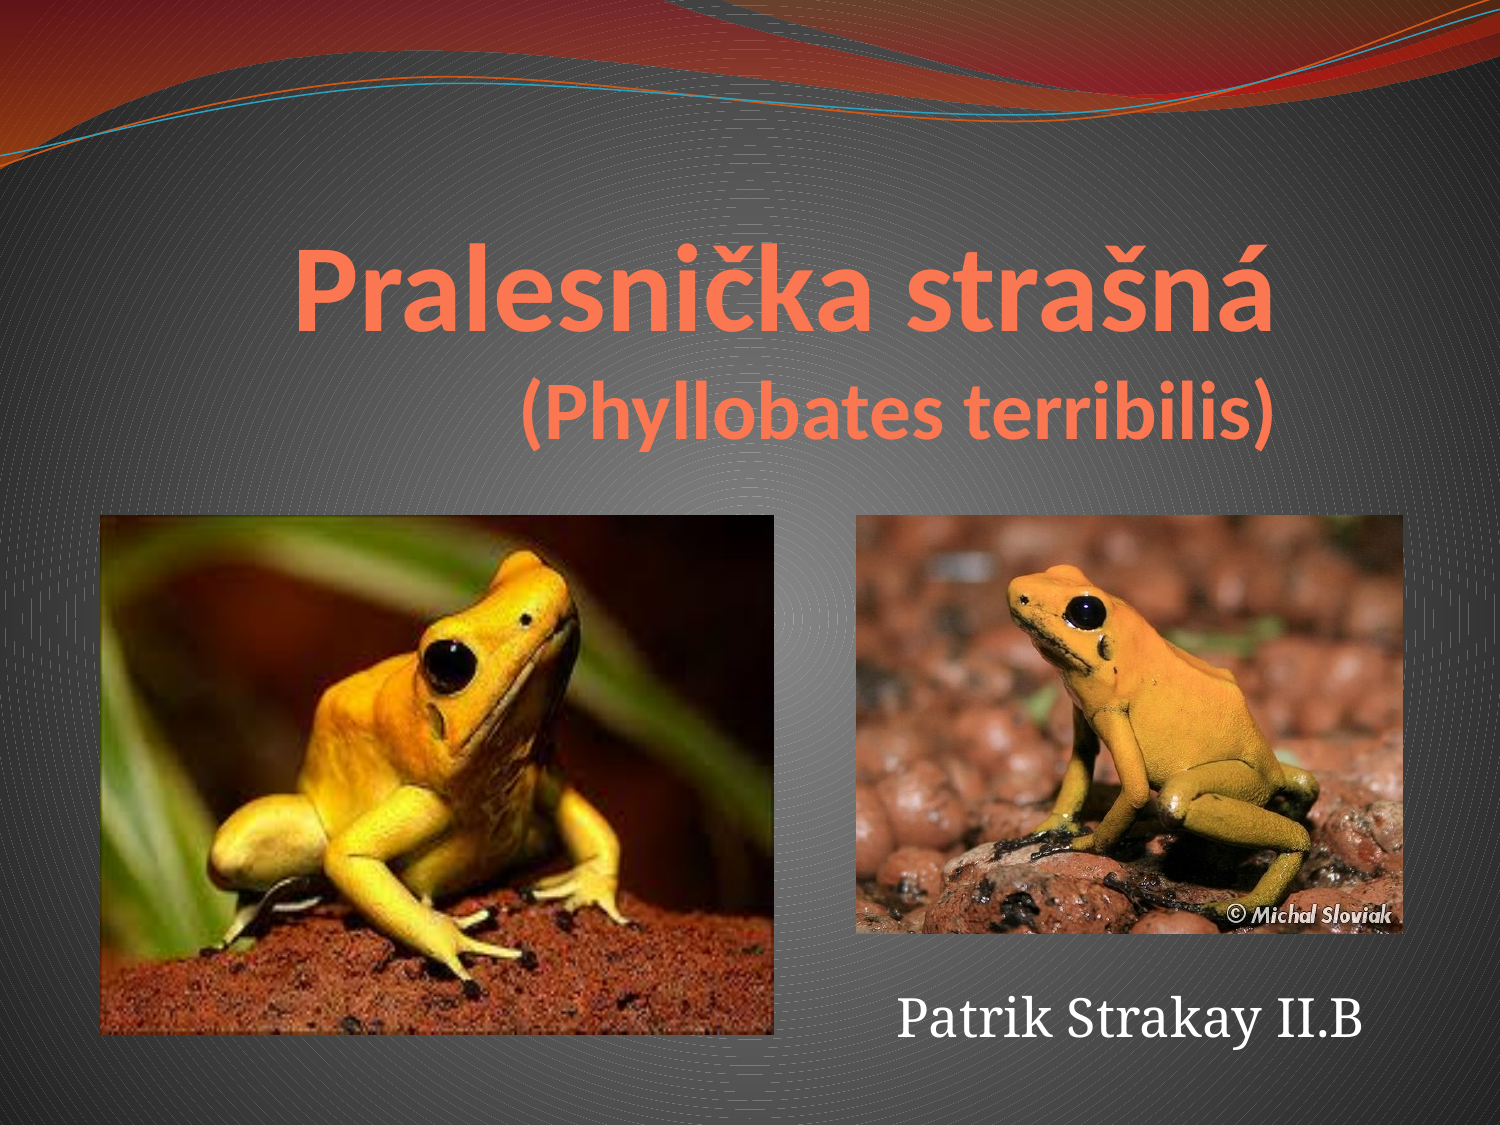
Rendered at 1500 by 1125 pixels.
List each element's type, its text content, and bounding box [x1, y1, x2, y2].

picture [855, 514, 1403, 934]
picture [100, 514, 774, 1036]
title Pralesnička strašná (Phyllobates terribilis) [87, 160, 1282, 457]
subtitle Patrik Strakay II.B [820, 975, 1376, 1059]
